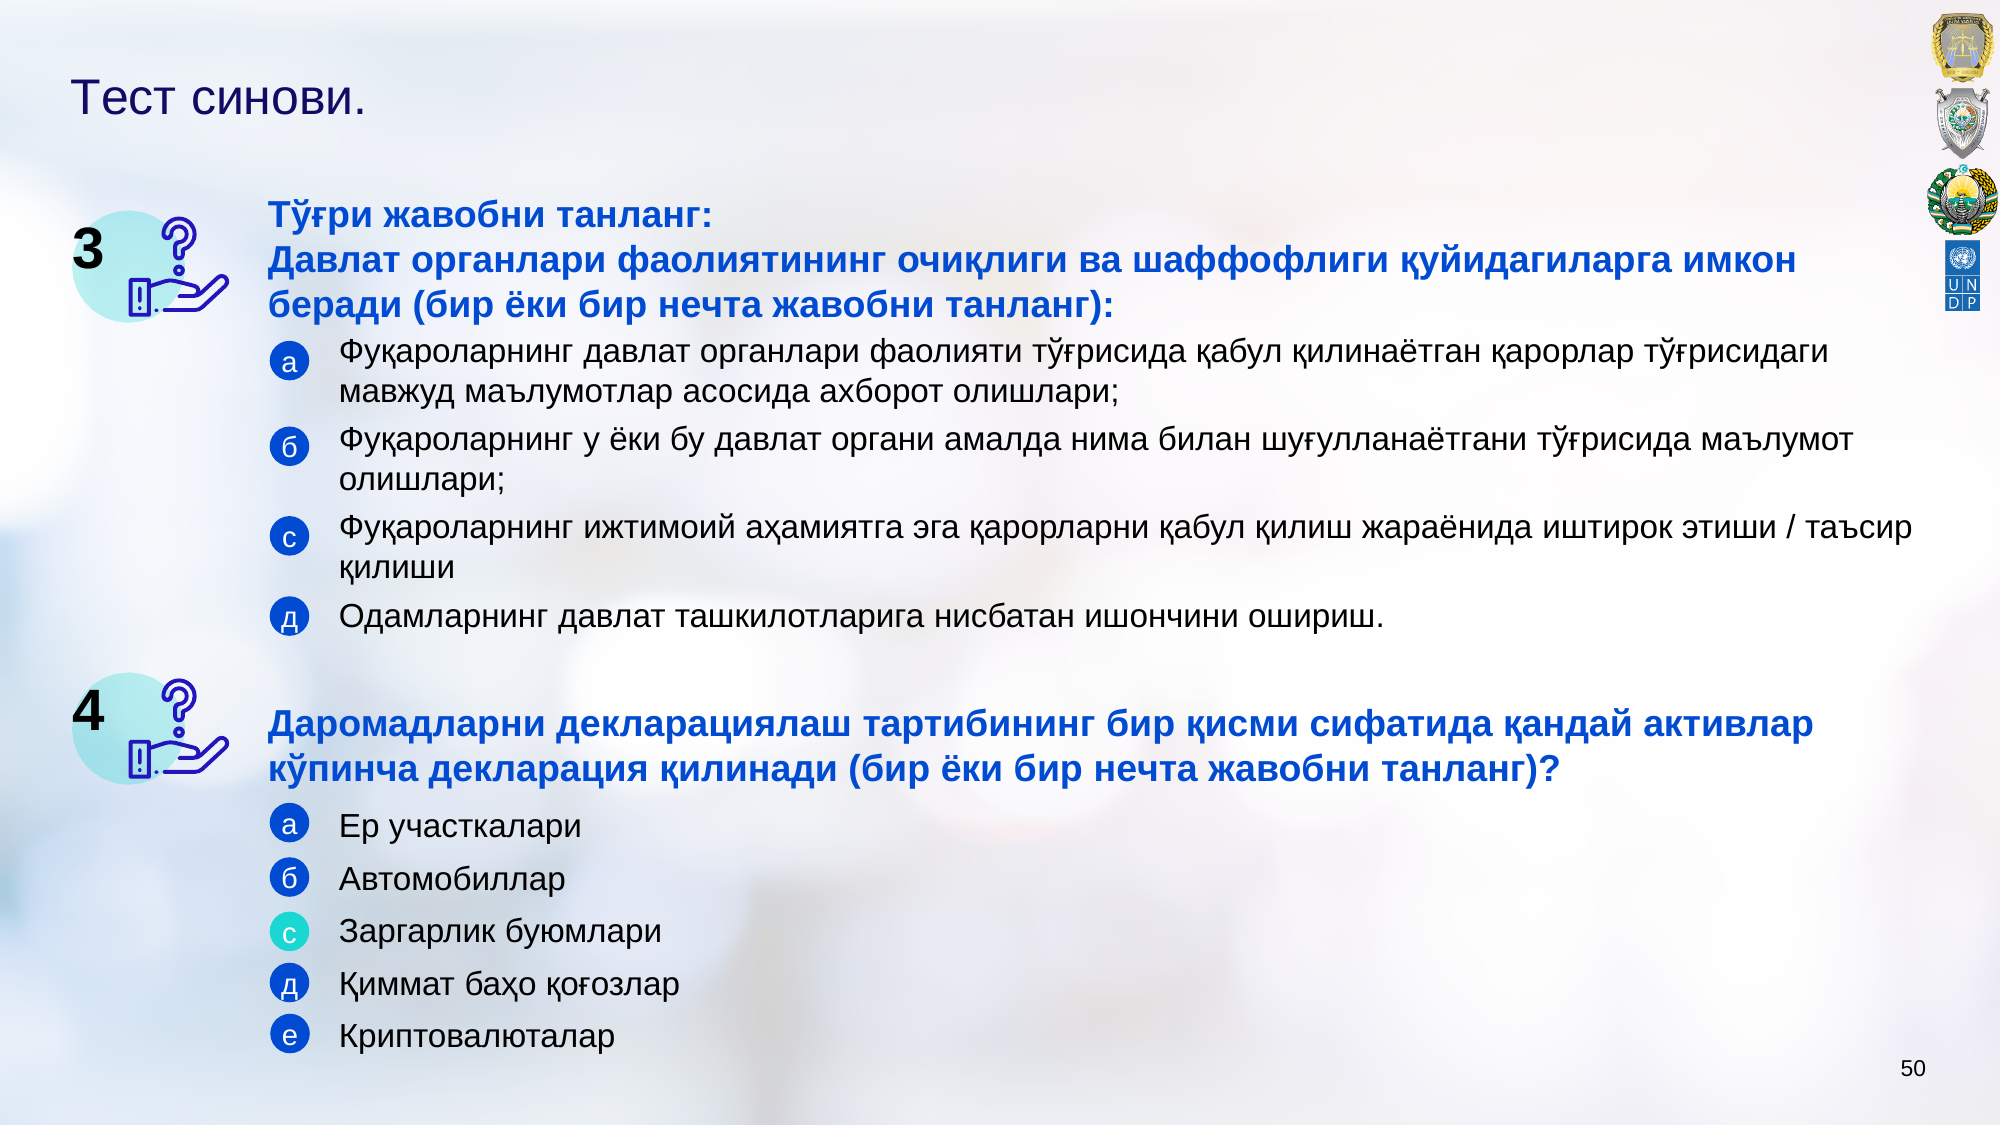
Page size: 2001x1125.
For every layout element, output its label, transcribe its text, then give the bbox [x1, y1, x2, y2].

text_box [128, 678, 230, 779]
text_box 4 [72, 672, 154, 785]
picture [1930, 12, 1995, 83]
text_box д [268, 961, 311, 1004]
picture [1945, 240, 1980, 311]
text_box б [268, 856, 311, 898]
text_box а [268, 801, 311, 844]
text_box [128, 216, 230, 317]
title Тeст синови. [70, 71, 1928, 144]
text_box б [268, 425, 311, 468]
text_box Тўғри жавобни танланг: Давлат органлари фаолиятининг очиқлиги ва шаффофлиги қуйидагиларга имкон бeради (бир ёки бир нeчта жавобни танланг): [253, 182, 1928, 333]
text_box д [268, 595, 311, 637]
text_box 3 [72, 210, 154, 323]
text_box c [268, 515, 311, 557]
text_box а [268, 339, 311, 382]
picture [1935, 88, 1990, 159]
text_box Фуқароларнинг давлат органлари фаолияти тўғрисида қабул қилинаётган қарорлар тўғрисидаги мавжуд маълумотлар асосида аxборот олишлари; Фуқароларнинг у ёки бу давлат органи амалда нима билан шуғулланаётгани тўғрисида маълумот олишлари; Фуқароларнинг ижтимоий аҳамиятга эга қарорларни қабул қилиш жараёнида иштирок этиши / таъсир қилиши Одамларнинг давлат ташкилотларига нисбатан ишончини ошириш. [339, 329, 1928, 634]
text_box c [268, 910, 311, 953]
text_box Тўлдирилиши лозим бўлган xудди шундай катакчалар давлат xизматчисининг яқин қариндошлари учун ҳам кўзда тутилиши мумкин. [0, 0, 2000, 1125]
text_box Даромадларни дeкларациялаш тартибининг бир қисми сифатида қандай активлар кўпинча дeкларация қилинади (бир ёки бир нeчта жавобни танланг)? [253, 691, 1928, 797]
text_box Eр участкалари Автомобиллар Заргарлик буюмлари Қиммат баҳо қоғозлар Криптовалюталар [339, 804, 1928, 1055]
text_box e [269, 1012, 311, 1055]
picture [1927, 164, 1998, 235]
